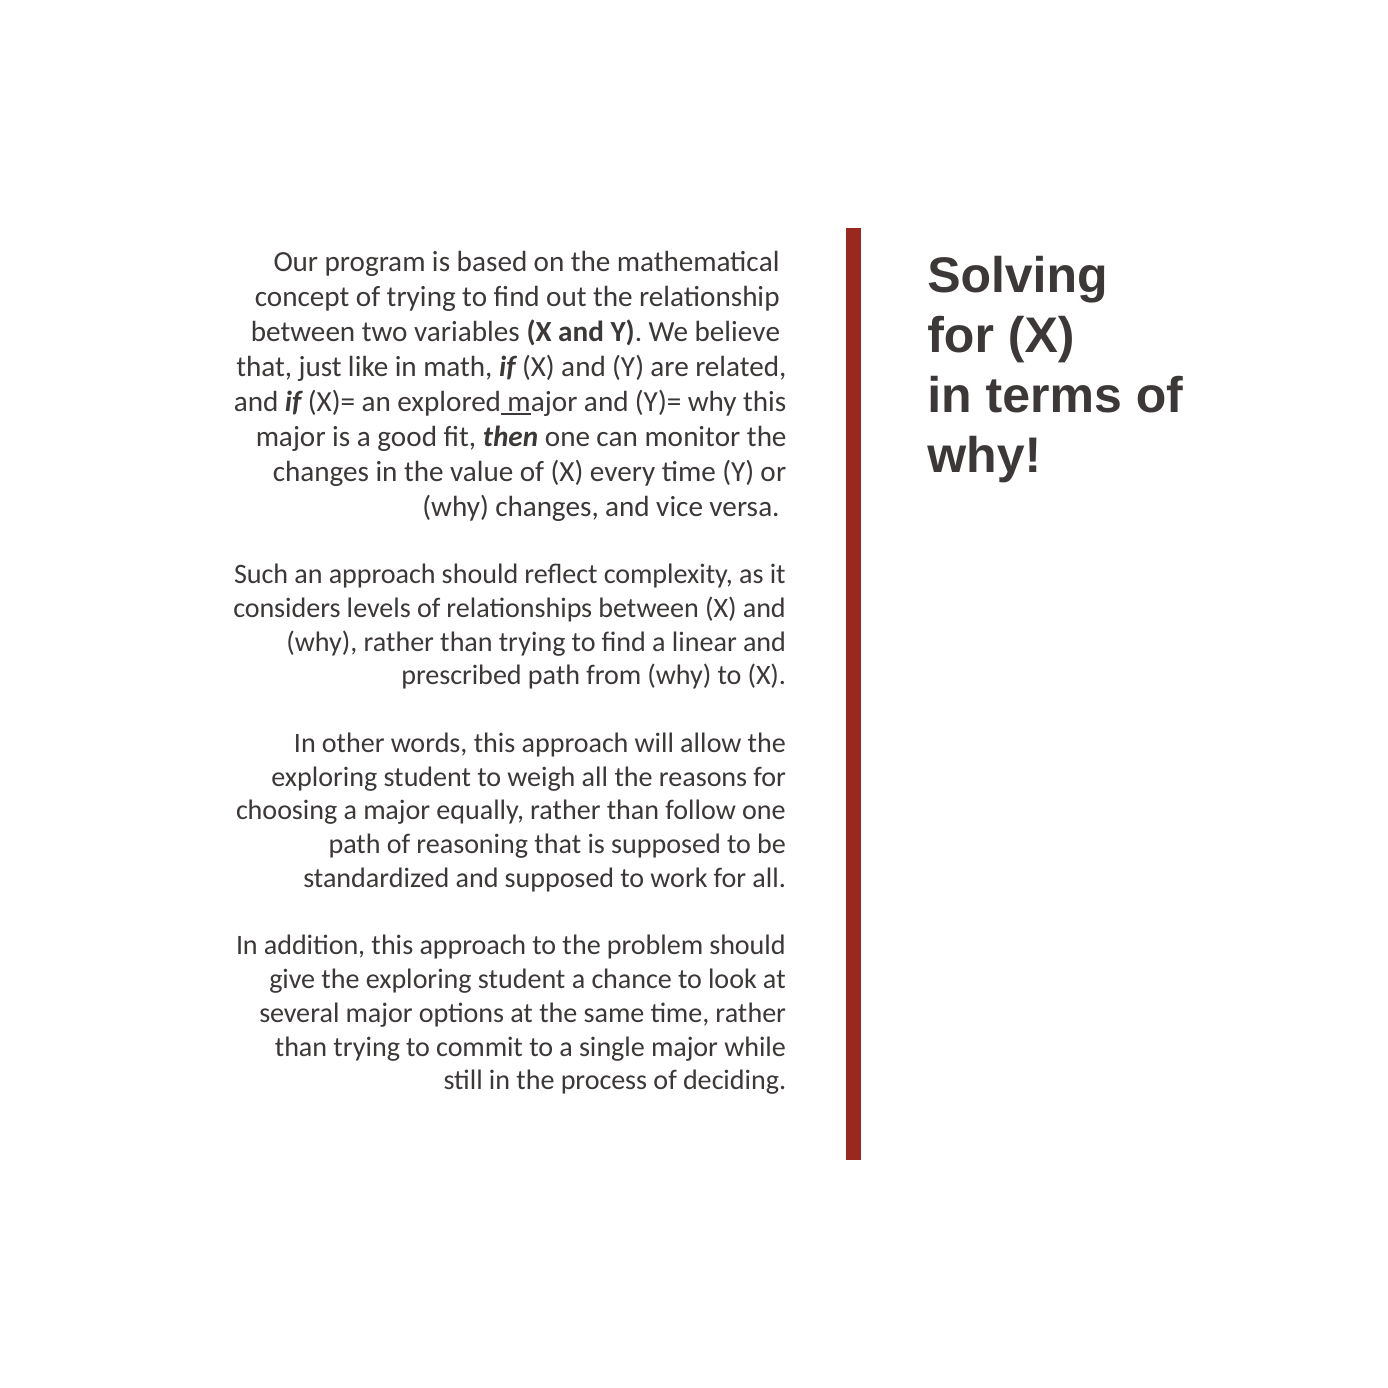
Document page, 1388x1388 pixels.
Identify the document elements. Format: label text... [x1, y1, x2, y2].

text_box Our program is based on the mathematical concept of trying to find out the relationship between two variables (X and Y). We believe that, just like in math, if (X) and (Y) are related, and if (X)= an explored major and (Y)= why this major is a good fit, then one can monitor the changes in the value of (X) every time (Y) or (why) changes, and vice versa. Such an approach should reflect complexity, as it considers levels of relationships between (X) and (why), rather than trying to find a linear and prescribed path from (why) to (X). In other words, this approach will allow the exploring student to weigh all the reasons for choosing a major equally, rather than follow one path of reasoning that is supposed to be standardized and supposed to work for all. In addition, this approach to the problem should give the exploring student a chance to look at several major options at the same time, rather than trying to commit to a single major while still in the process of deciding. [217, 234, 802, 1166]
text_box Solving for (X) in terms of why! [912, 234, 1336, 490]
